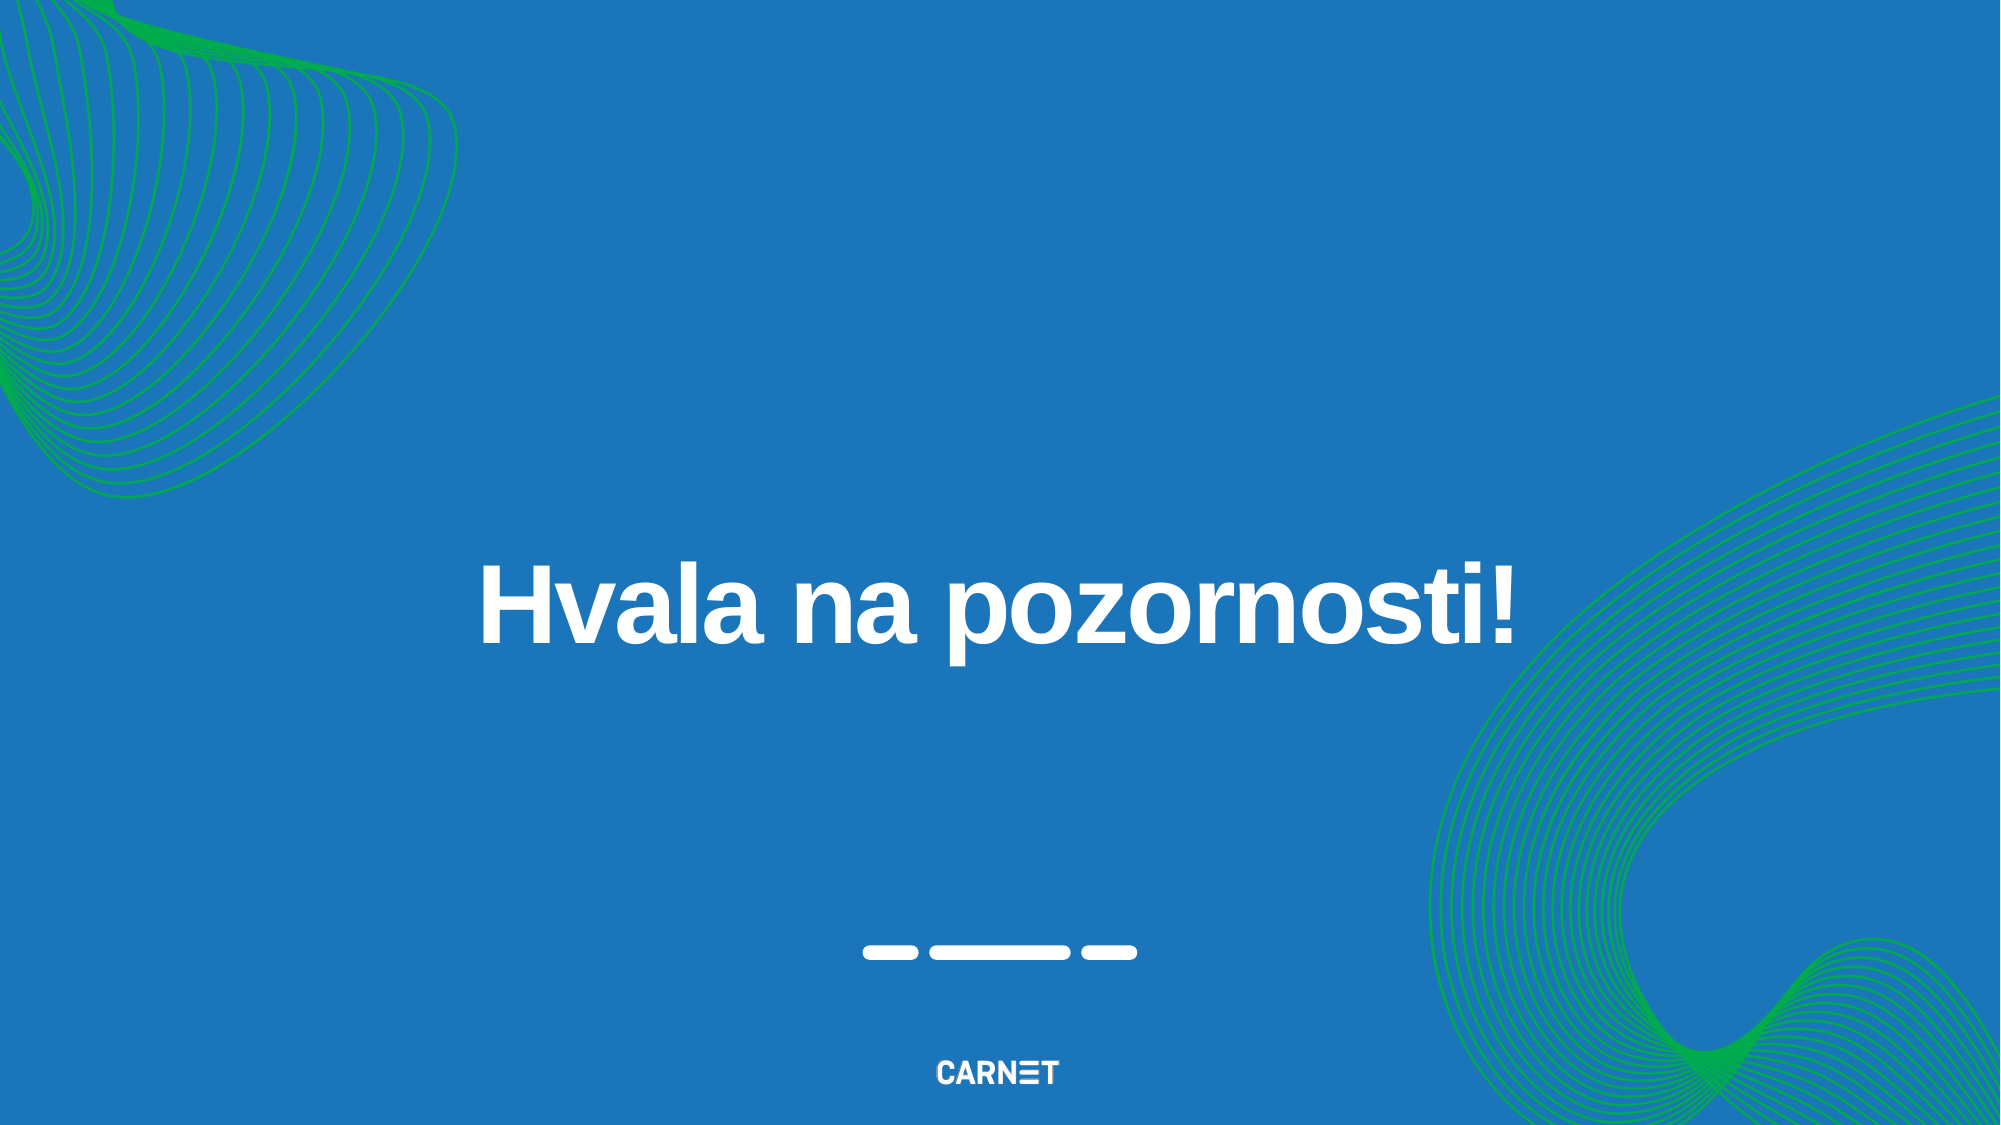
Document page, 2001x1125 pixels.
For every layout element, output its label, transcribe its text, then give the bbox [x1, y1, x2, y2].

picture [0, 0, 2001, 1125]
title Hvala na pozornosti! [237, 80, 1763, 676]
